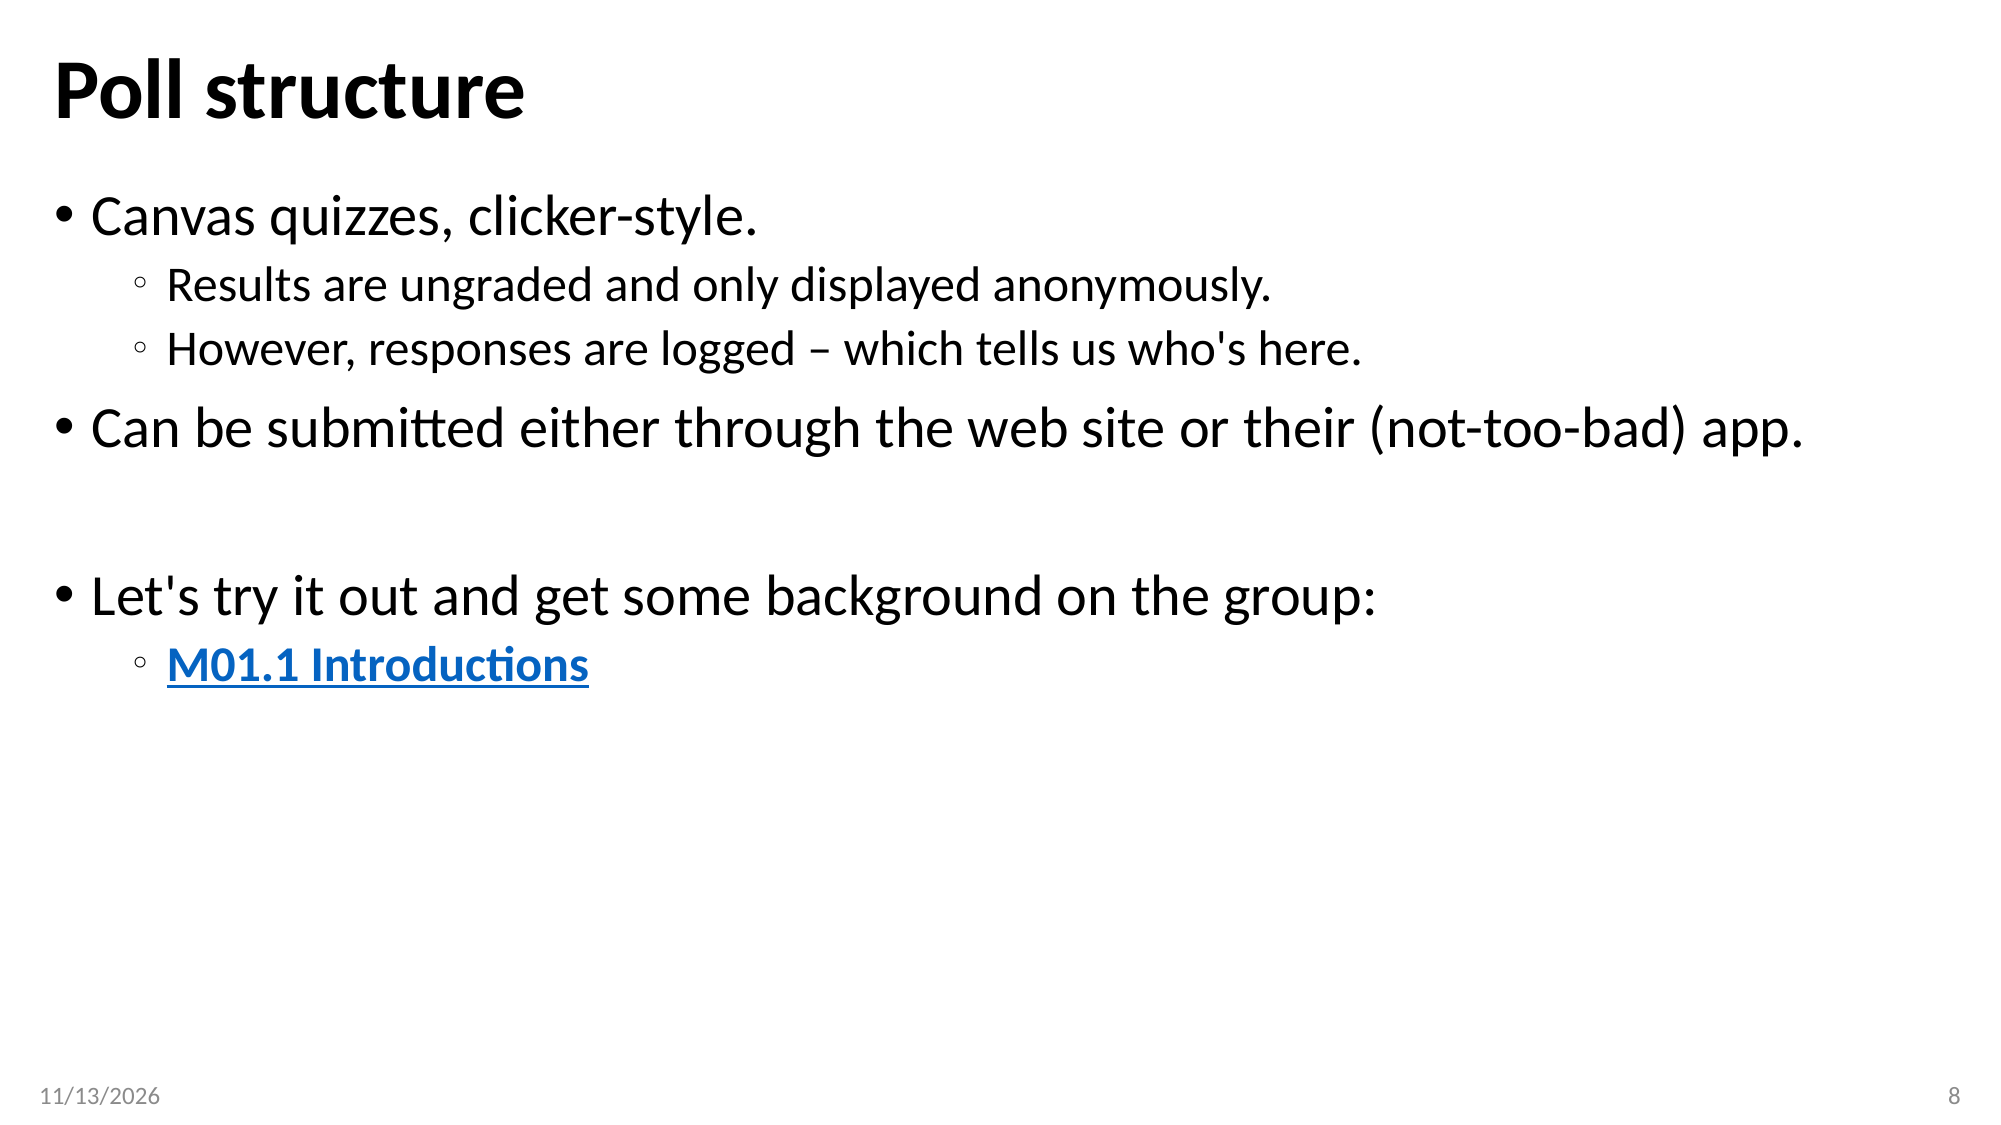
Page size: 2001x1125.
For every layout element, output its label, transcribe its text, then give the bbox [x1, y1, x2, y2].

slide_number 8 [1510, 1064, 1961, 1125]
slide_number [39, 1064, 490, 1125]
list Canvas quizzes, clicker-style. Results are ungraded and only displayed anonymously. However, responses are logged – which tells us who's here. Can be submitted either through the web site or their (not-too-bad) app. Let's try it out and get some background on the group: M01.1 Introductions [39, 177, 1961, 1065]
title Poll structure [39, 37, 1961, 145]
